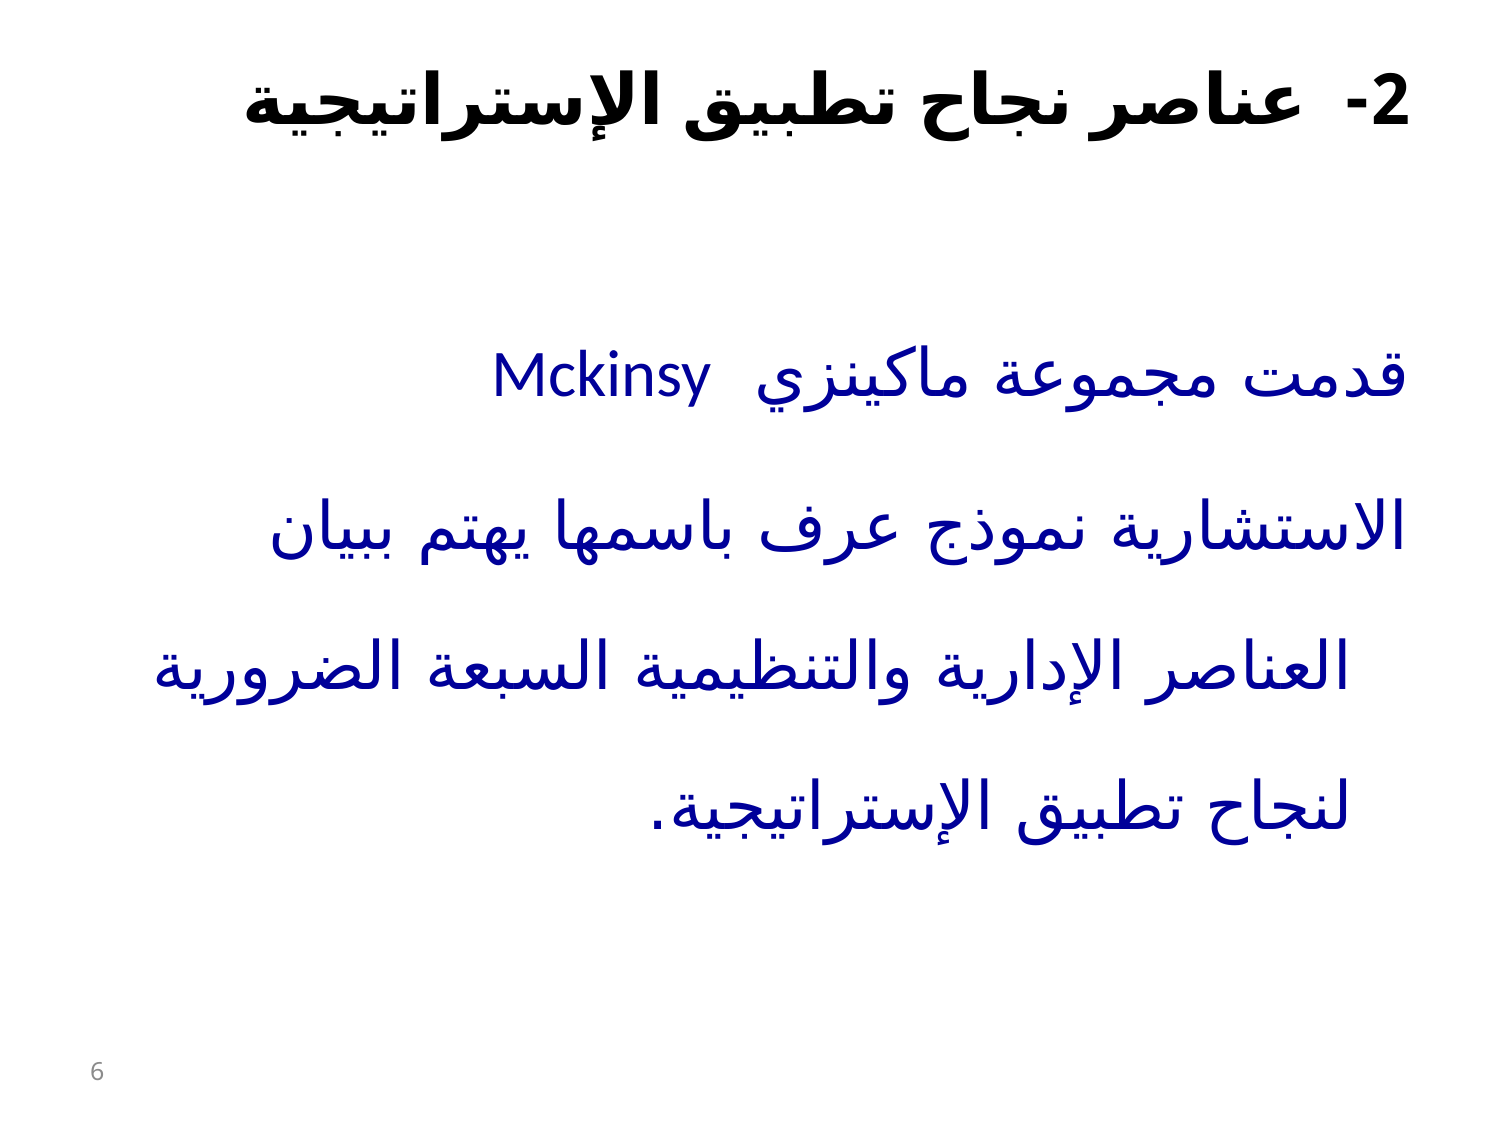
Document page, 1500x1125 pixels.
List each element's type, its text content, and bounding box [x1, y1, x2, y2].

title 2- عناصر نجاح تطبيق الإستراتيجية [75, 45, 1425, 233]
list قدمت مجموعة ماكينزي Mckinsy الاستشارية نموذج عرف باسمها يهتم ببيان العناصر الإدارية والتنظيمية السبعة الضرورية لنجاح تطبيق الإستراتيجية. [75, 262, 1425, 1005]
slide_number 6 [75, 1042, 425, 1103]
